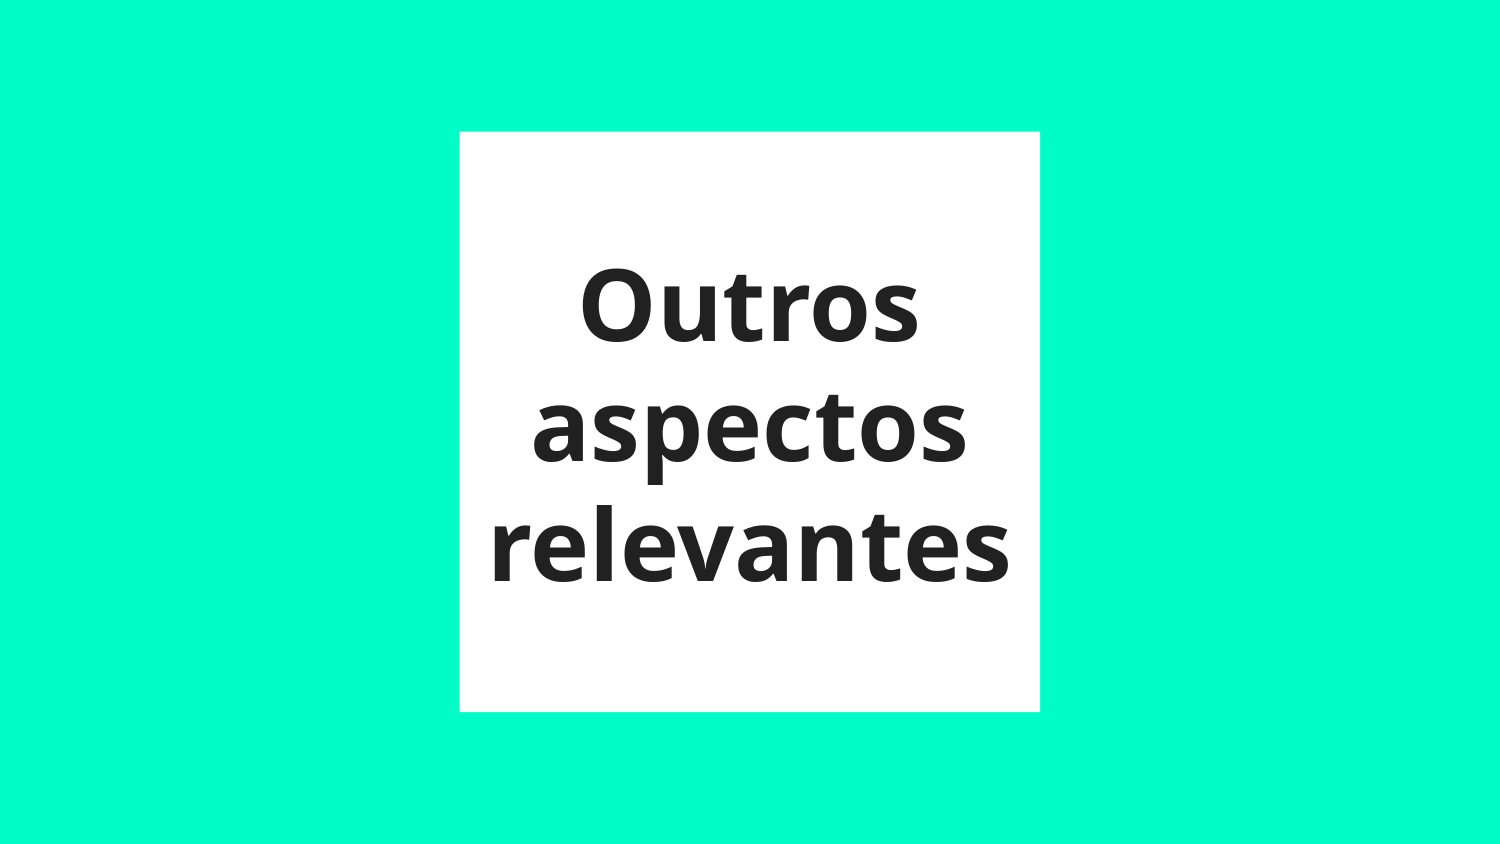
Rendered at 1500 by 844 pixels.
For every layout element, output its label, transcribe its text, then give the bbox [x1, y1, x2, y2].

title Outros aspectos relevantes [459, 131, 1041, 713]
